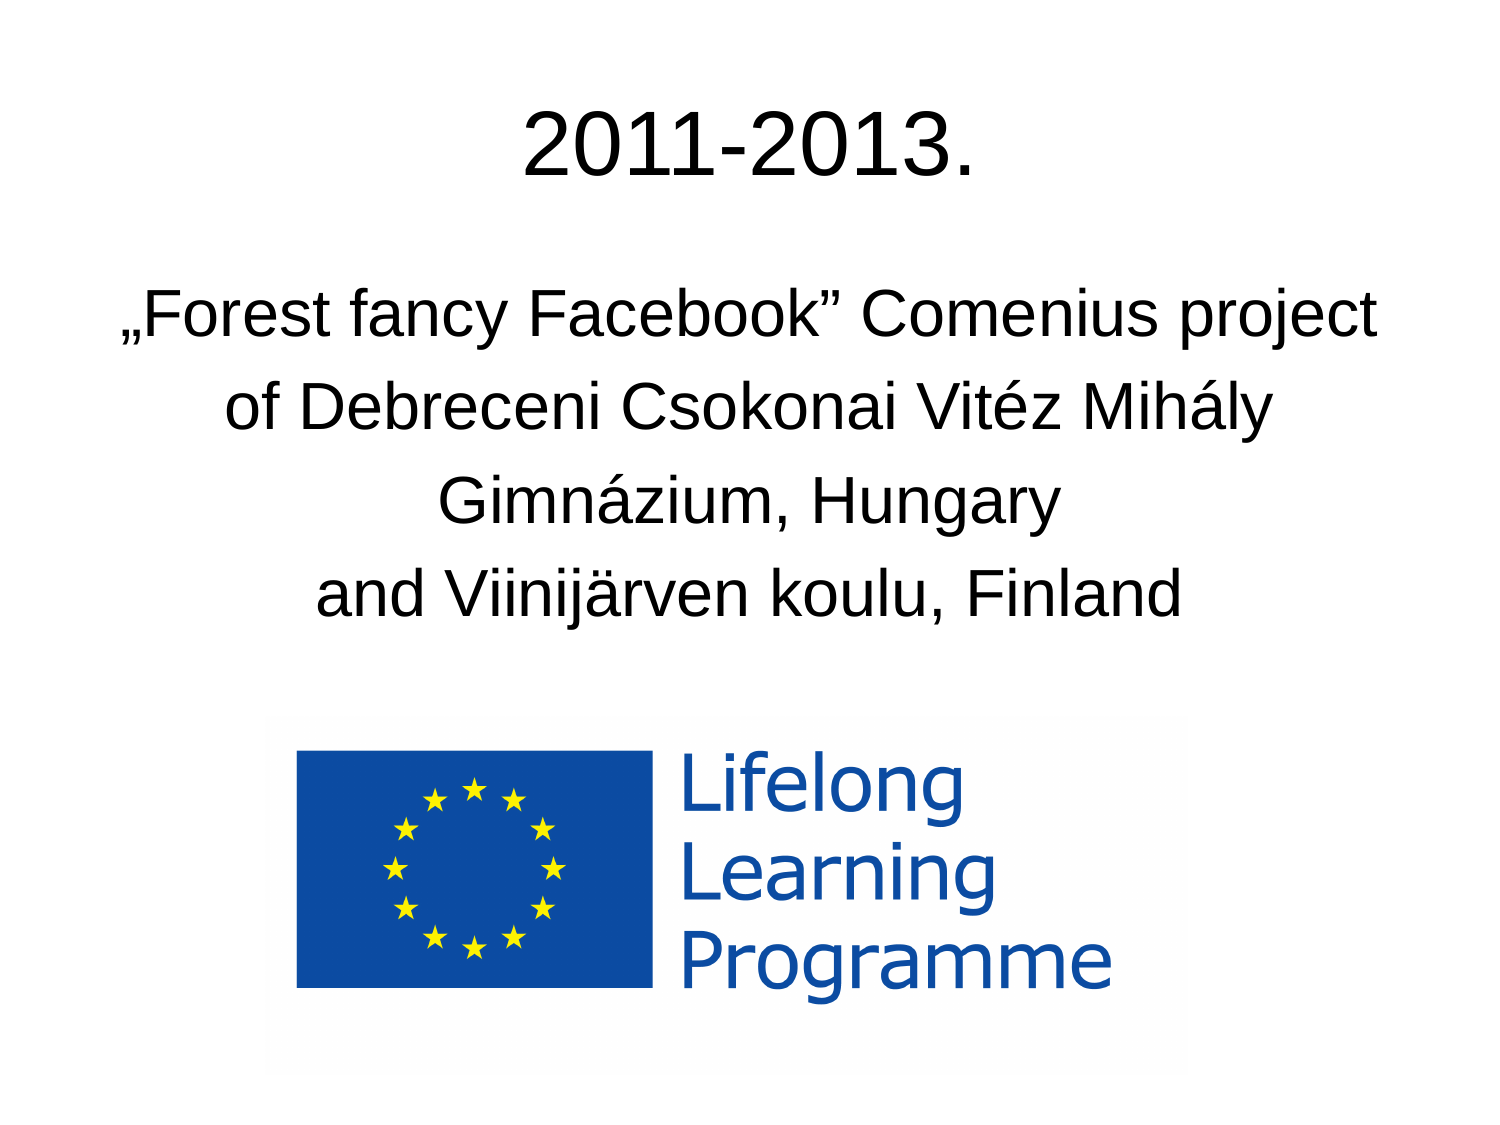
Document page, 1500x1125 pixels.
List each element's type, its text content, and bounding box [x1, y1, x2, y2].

title 2011-2013. [74, 44, 1426, 233]
list „Forest fancy Facebook” Comenius project of Debreceni Csokonai Vitéz Mihály Gimnázium, Hungary and Viinijärven koulu, Finland [74, 262, 1426, 1006]
picture [265, 715, 1188, 1075]
